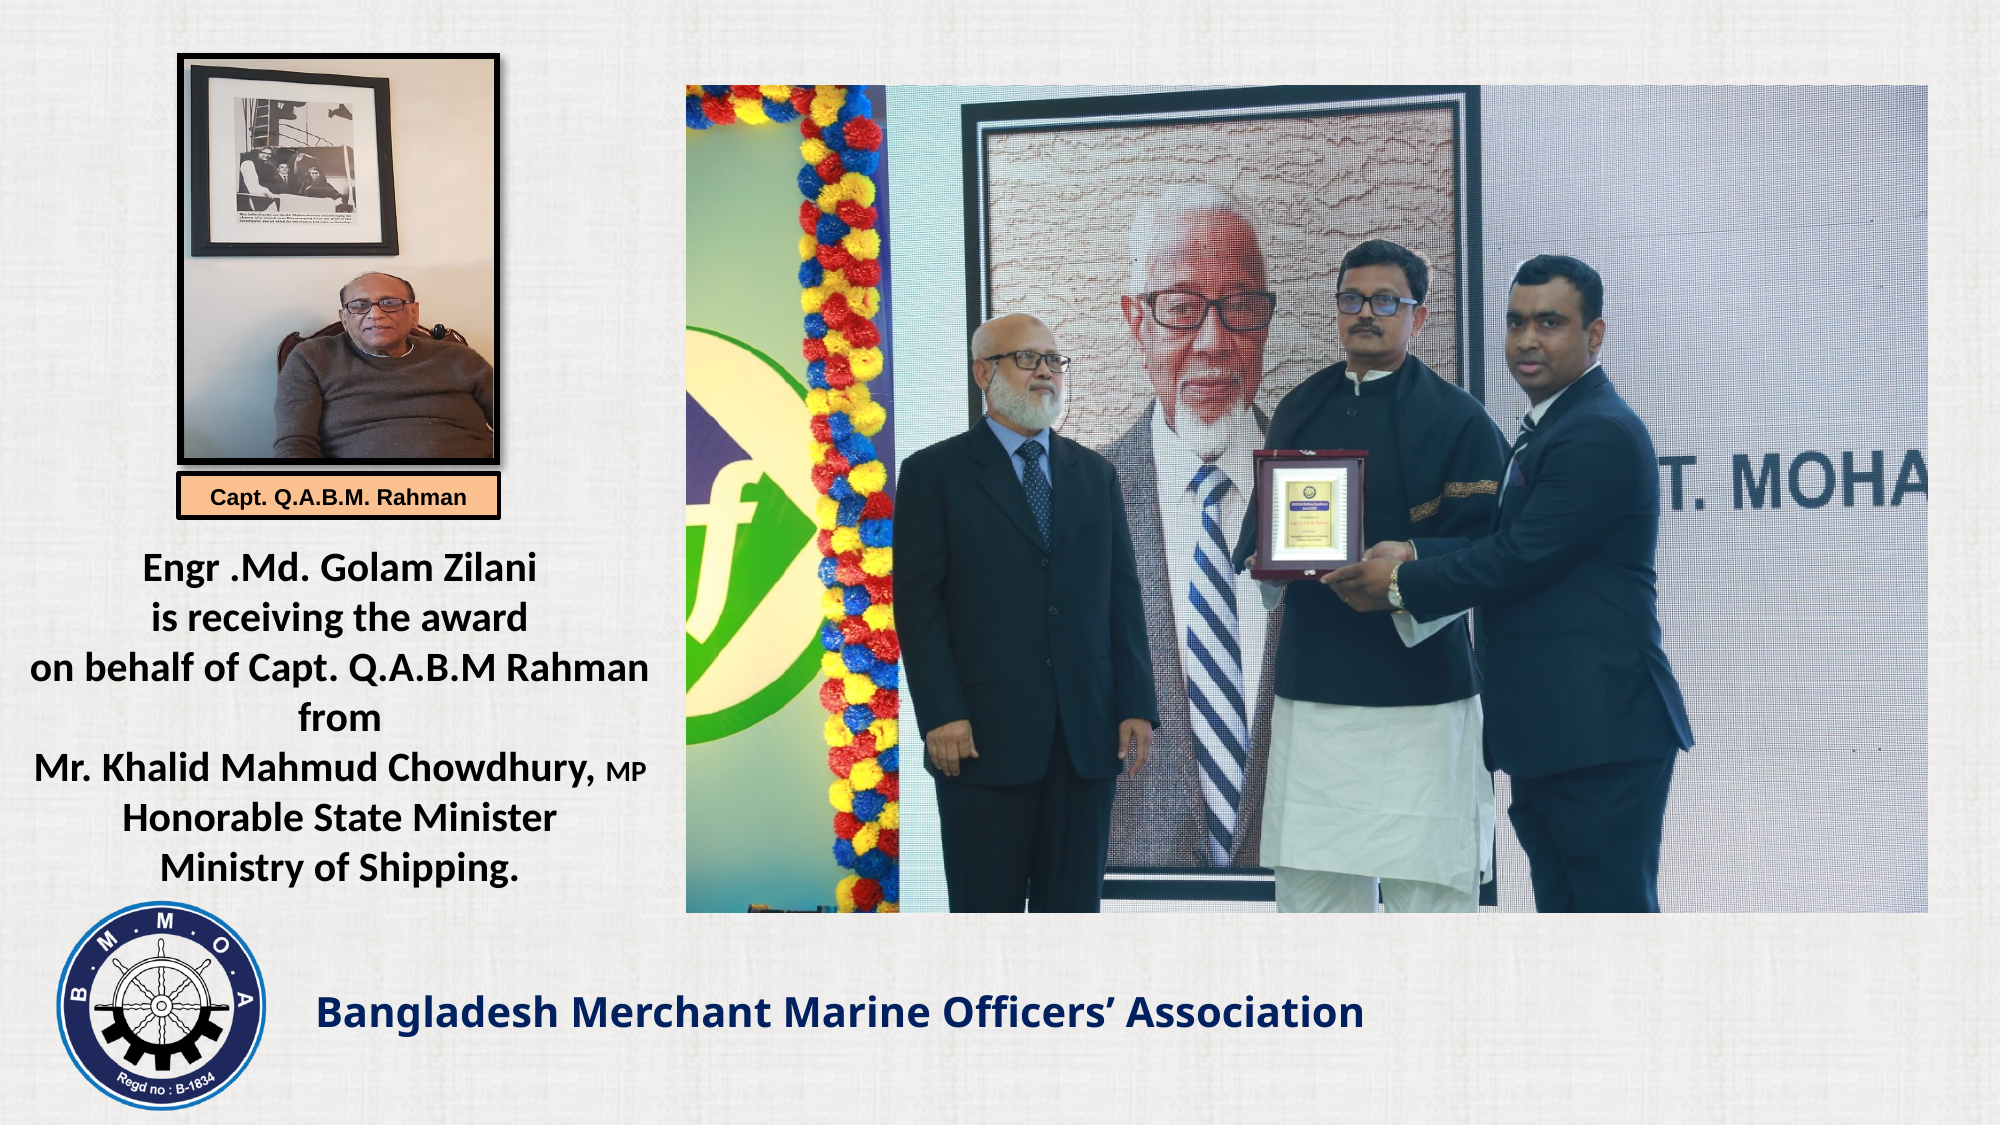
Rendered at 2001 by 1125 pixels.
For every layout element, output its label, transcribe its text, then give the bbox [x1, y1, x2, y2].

text_box Bangladesh Merchant Marine Officers’ Association [278, 959, 1402, 1063]
text_box Capt. Q.A.B.M. Rahman [178, 473, 500, 518]
picture [685, 85, 1928, 913]
picture [183, 59, 494, 459]
picture [52, 896, 270, 1115]
text_box Engr .Md. Golam Zilani is receiving the award on behalf of Capt. Q.A.B.M Rahman from Mr. Khalid Mahmud Chowdhury, MP Honorable State Minister Ministry of Shipping. [10, 530, 670, 900]
